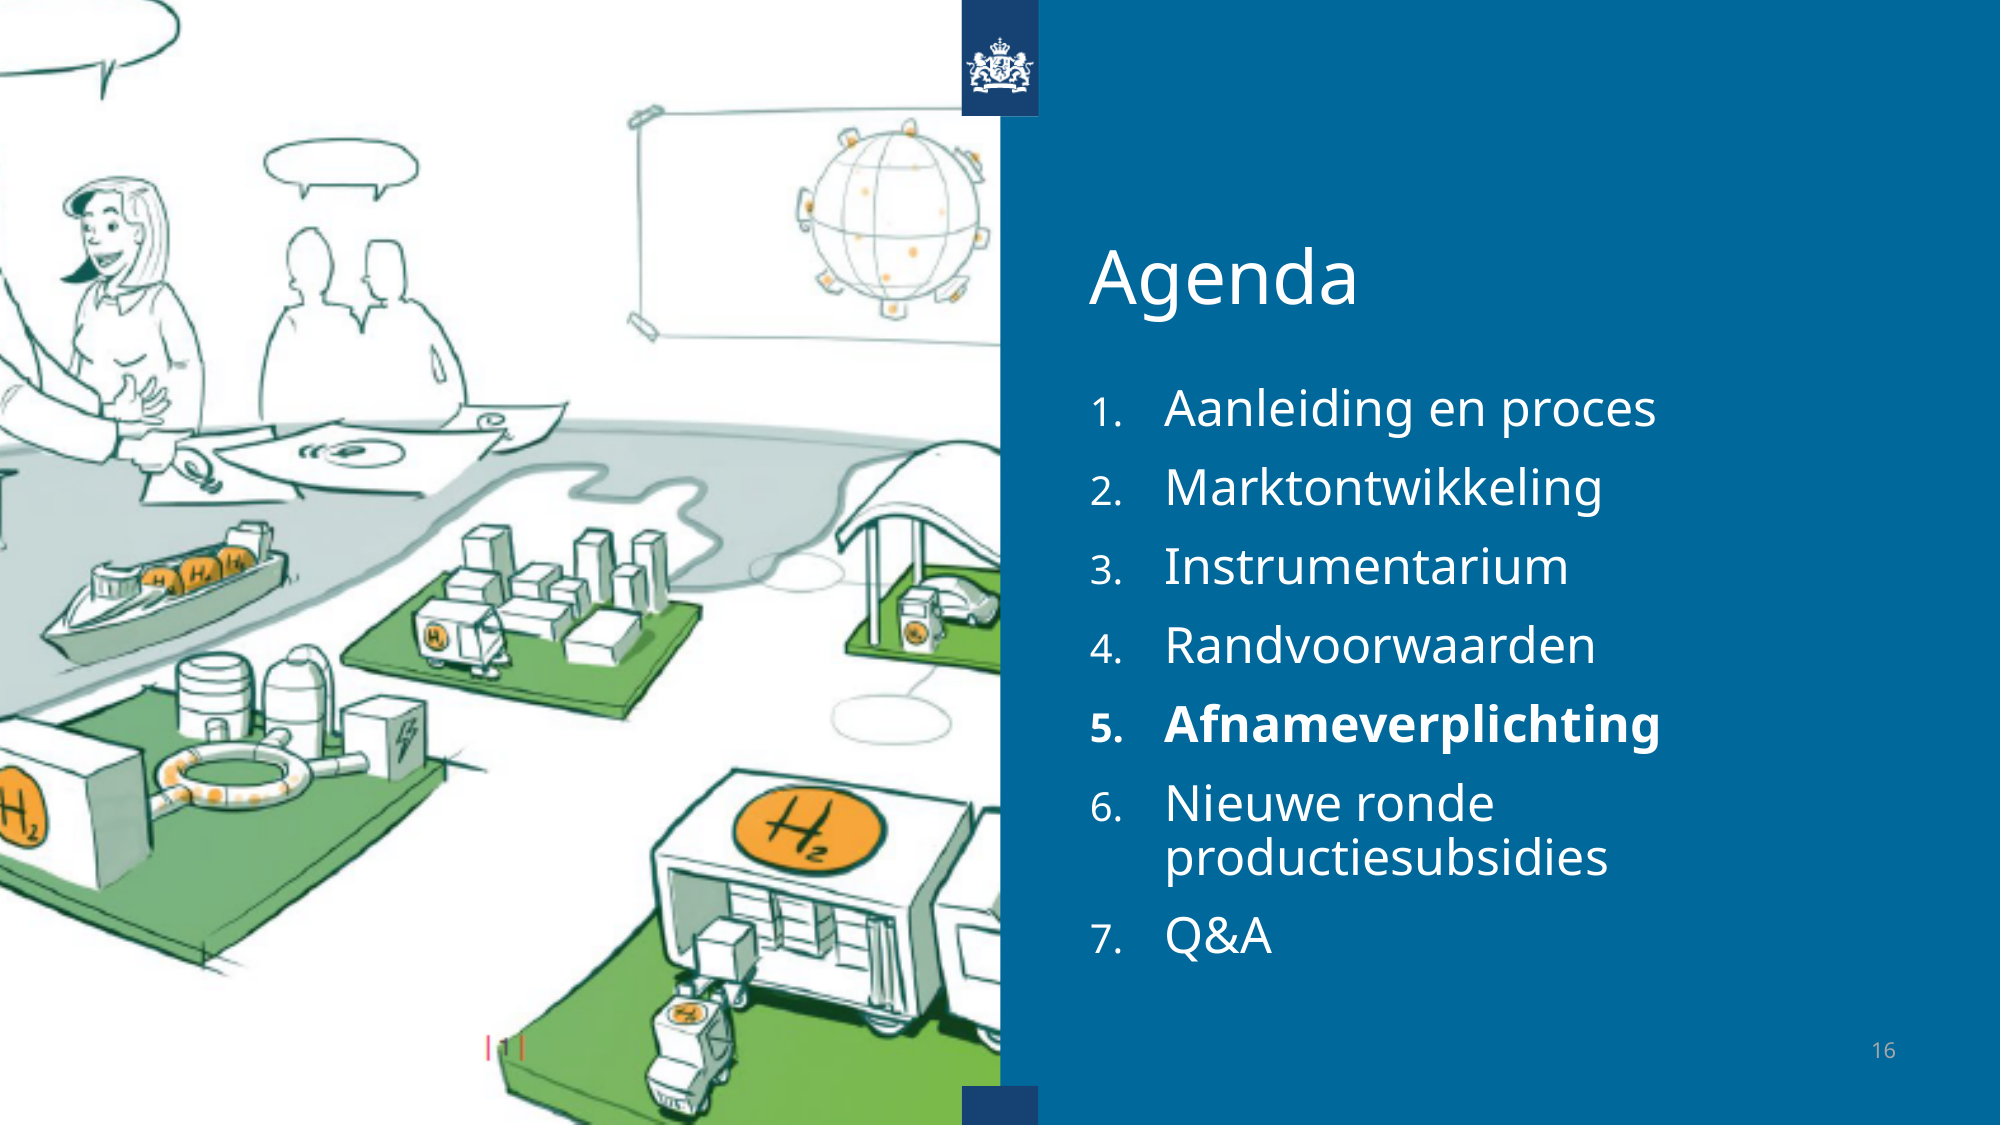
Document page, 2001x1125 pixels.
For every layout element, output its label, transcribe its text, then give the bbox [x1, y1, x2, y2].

title Agenda [1074, 172, 1896, 328]
slide_number 16 [1074, 1020, 1897, 1074]
picture [0, 0, 1038, 1125]
list Aanleiding en proces Marktontwikkeling Instrumentarium Randvoorwaarden Afnameverplichting Nieuwe ronde productiesubsidies Q&A [1074, 375, 1896, 1020]
